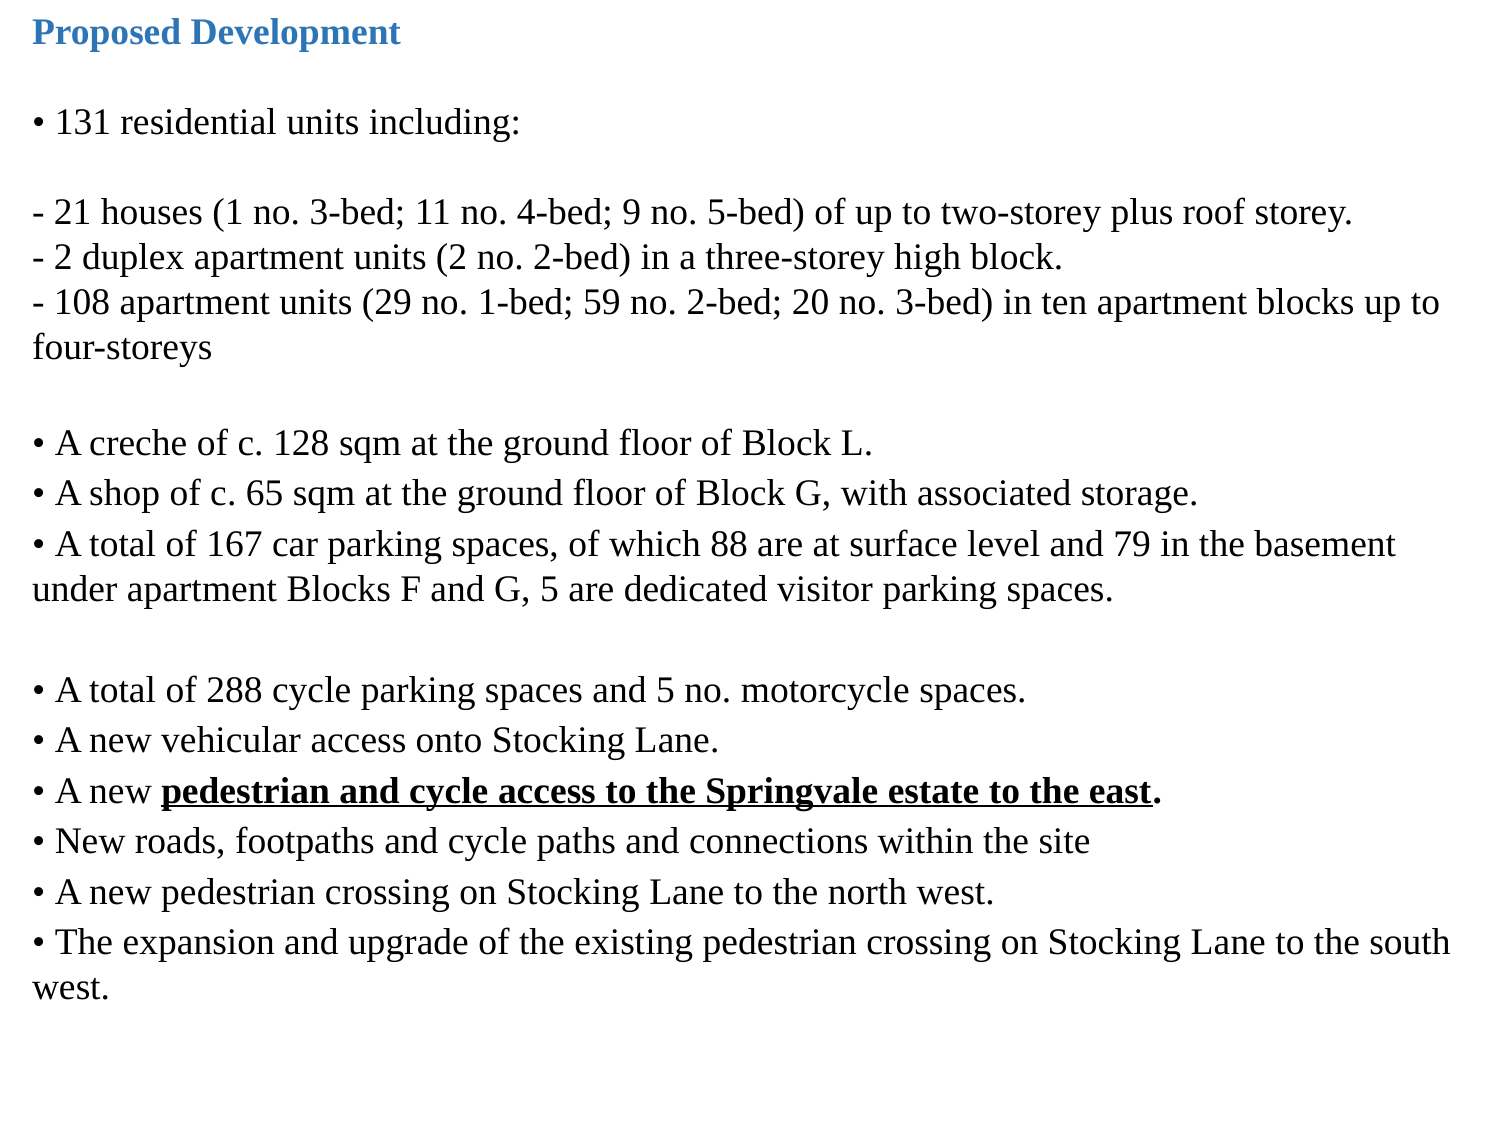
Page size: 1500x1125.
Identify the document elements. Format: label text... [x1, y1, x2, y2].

text_box Proposed Development • 131 residential units including: - 21 houses (1 no. 3-bed; 11 no. 4-bed; 9 no. 5-bed) of up to two-storey plus roof storey. - 2 duplex apartment units (2 no. 2-bed) in a three-storey high block. - 108 apartment units (29 no. 1-bed; 59 no. 2-bed; 20 no. 3-bed) in ten apartment blocks up to four-storeys • A creche of c. 128 sqm at the ground floor of Block L. • A shop of c. 65 sqm at the ground floor of Block G, with associated storage. • A total of 167 car parking spaces, of which 88 are at surface level and 79 in the basement under apartment Blocks F and G, 5 are dedicated visitor parking spaces. • A total of 288 cycle parking spaces and 5 no. motorcycle spaces. • A new vehicular access onto Stocking Lane. • A new pedestrian and cycle access to the Springvale estate to the east. • New roads, footpaths and cycle paths and connections within the site • A new pedestrian crossing on Stocking Lane to the north west. • The expansion and upgrade of the existing pedestrian crossing on Stocking Lane to the south west. [17, 0, 1500, 1060]
